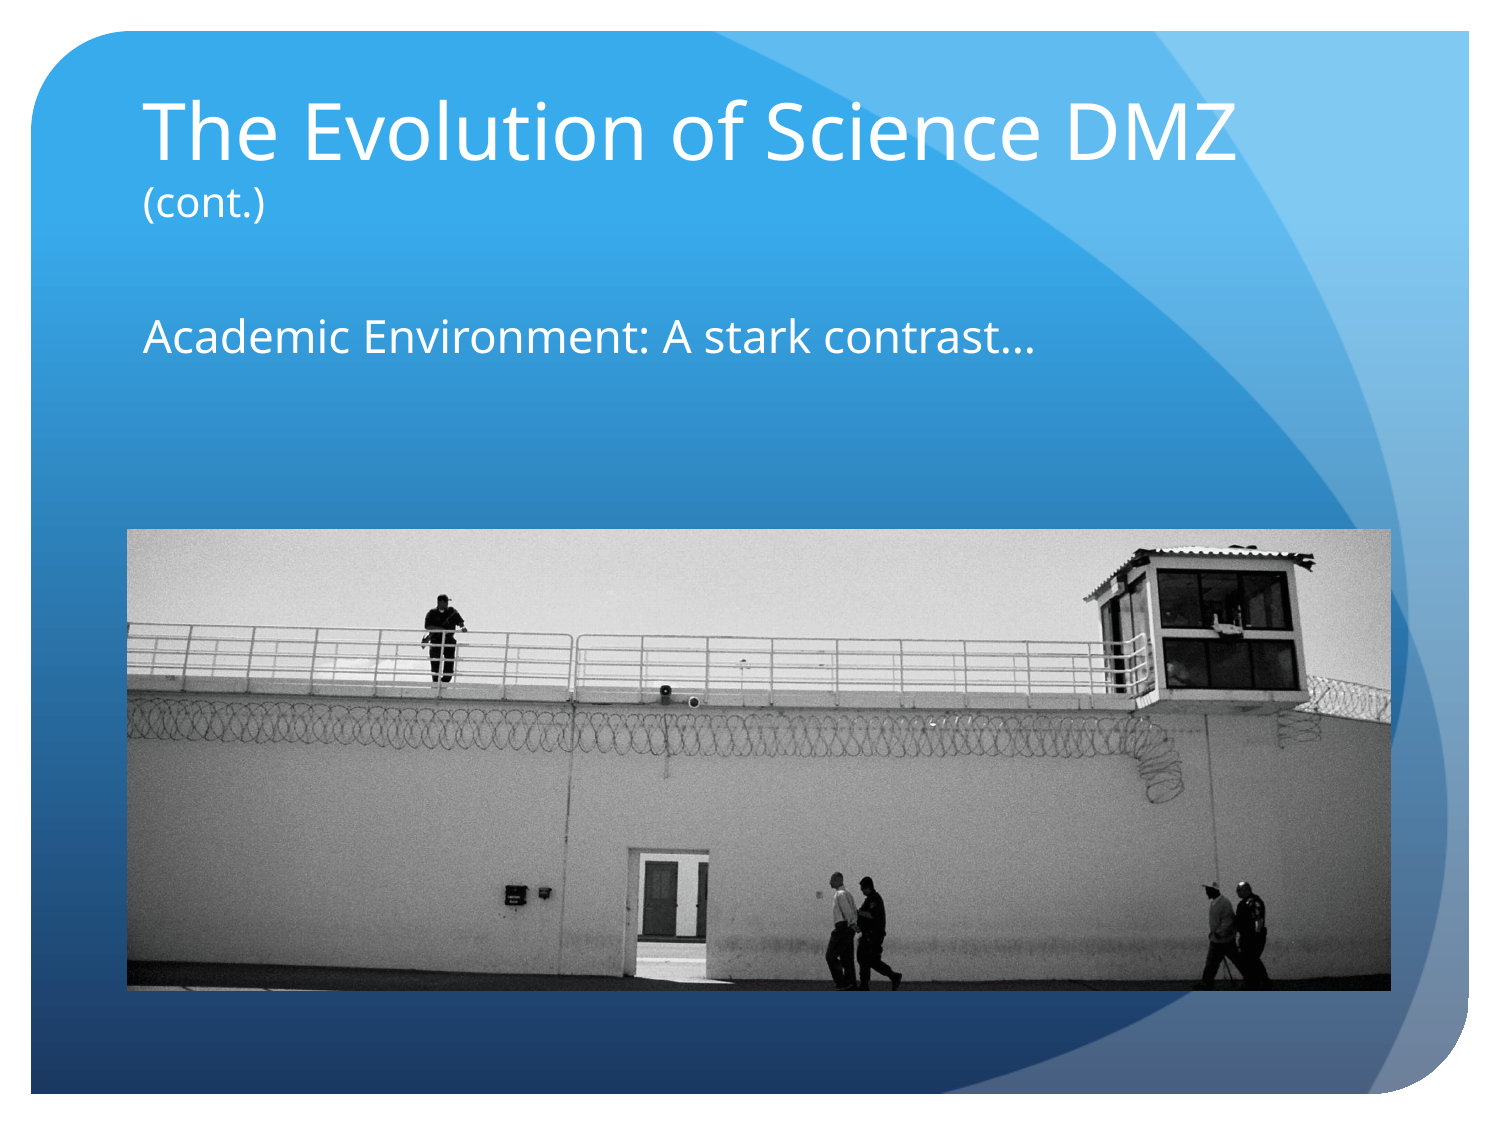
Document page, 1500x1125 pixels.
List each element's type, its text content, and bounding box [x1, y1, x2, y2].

title The Evolution of Science DMZ (cont.) [127, 62, 1372, 234]
picture [24, 30, 1473, 1094]
list Academic Environment: A stark contrast… [127, 299, 1372, 529]
